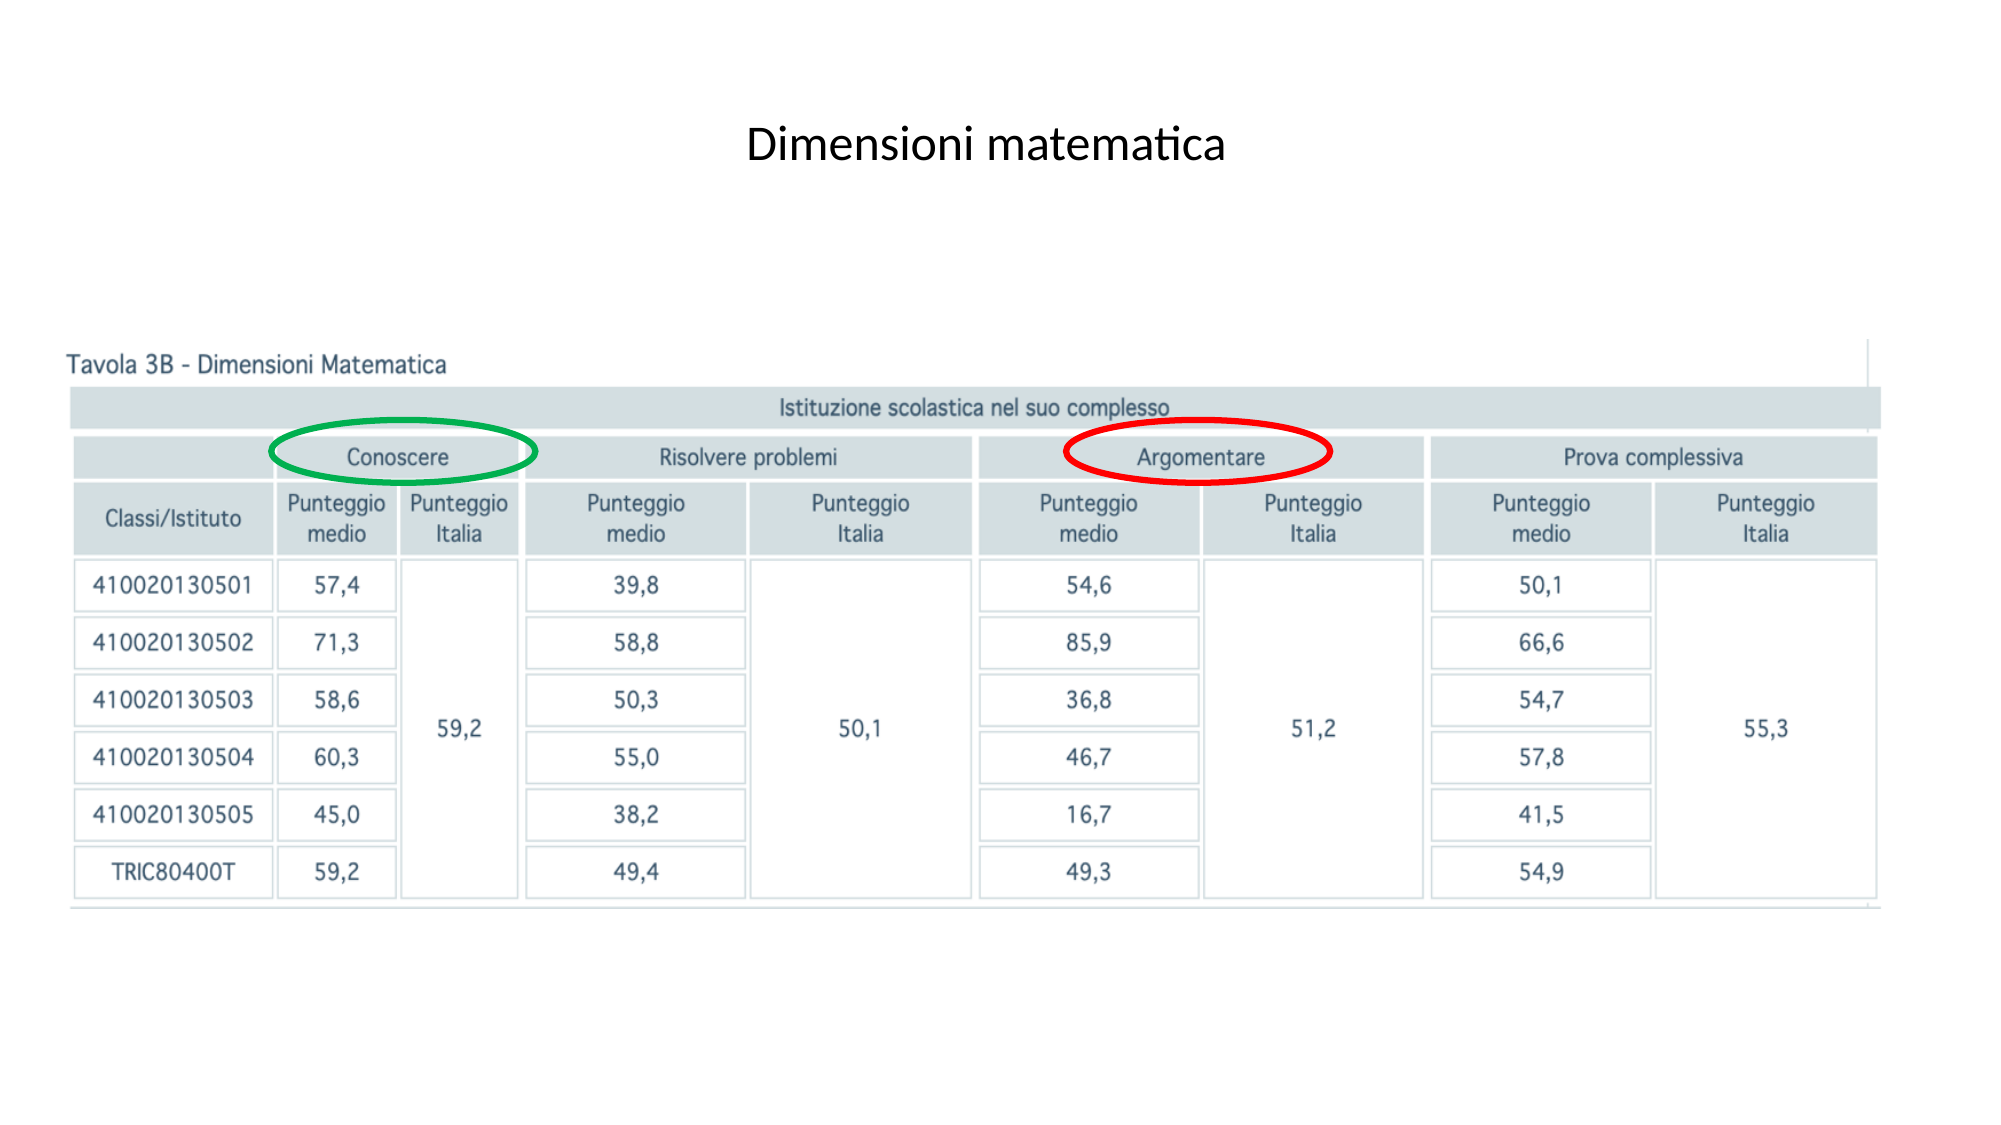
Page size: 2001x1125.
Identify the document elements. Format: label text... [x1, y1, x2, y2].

picture [58, 339, 1888, 909]
text_box Dimensioni matematica [731, 103, 1242, 179]
